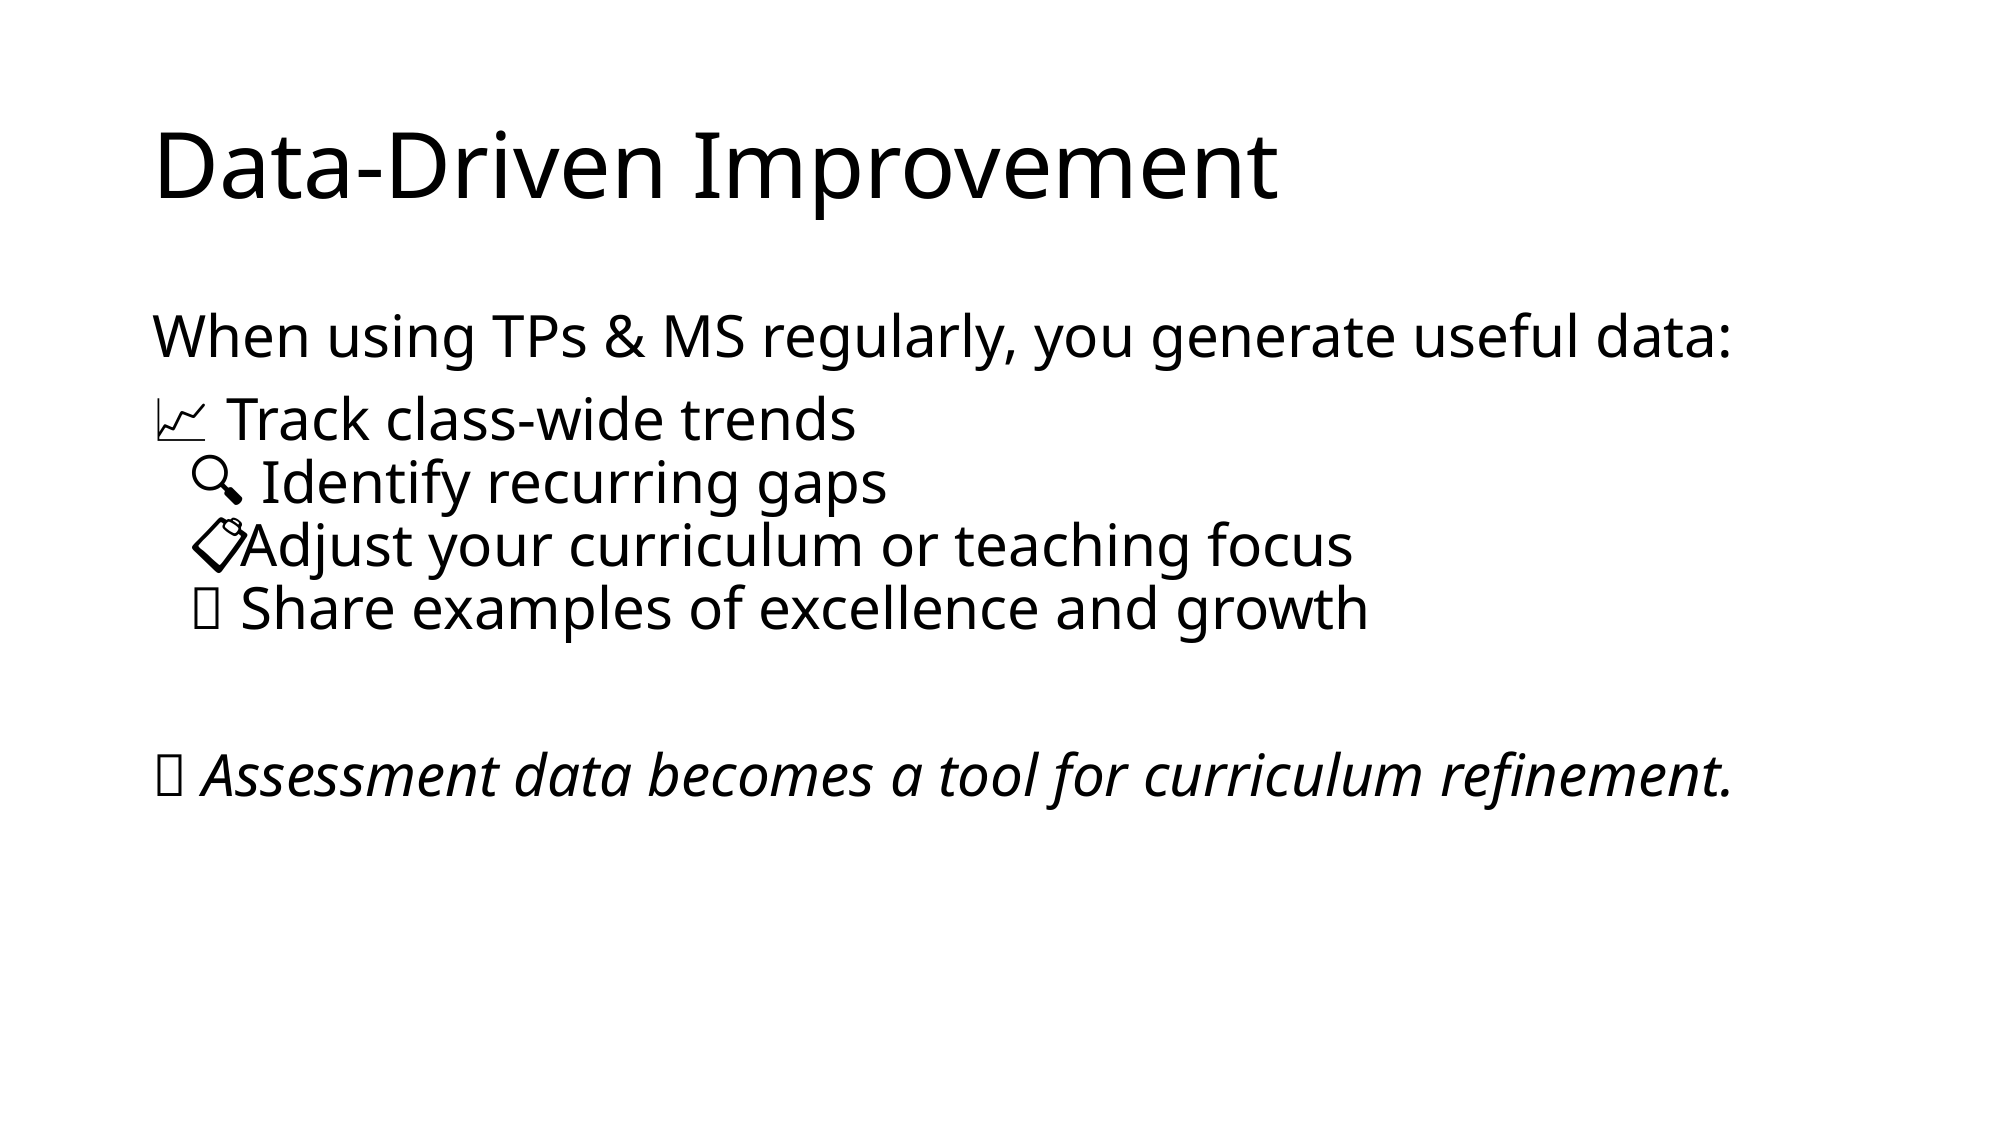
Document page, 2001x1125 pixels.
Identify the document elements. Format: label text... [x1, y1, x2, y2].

list When using TPs & MS regularly, you generate useful data: 📈 Track class-wide trends 🔍 Identify recurring gaps 📋 Adjust your curriculum or teaching focus 🎯 Share examples of excellence and growth 💡 Assessment data becomes a tool for curriculum refinement. [137, 299, 1863, 1066]
title Data-Driven Improvement [137, 59, 1863, 278]
